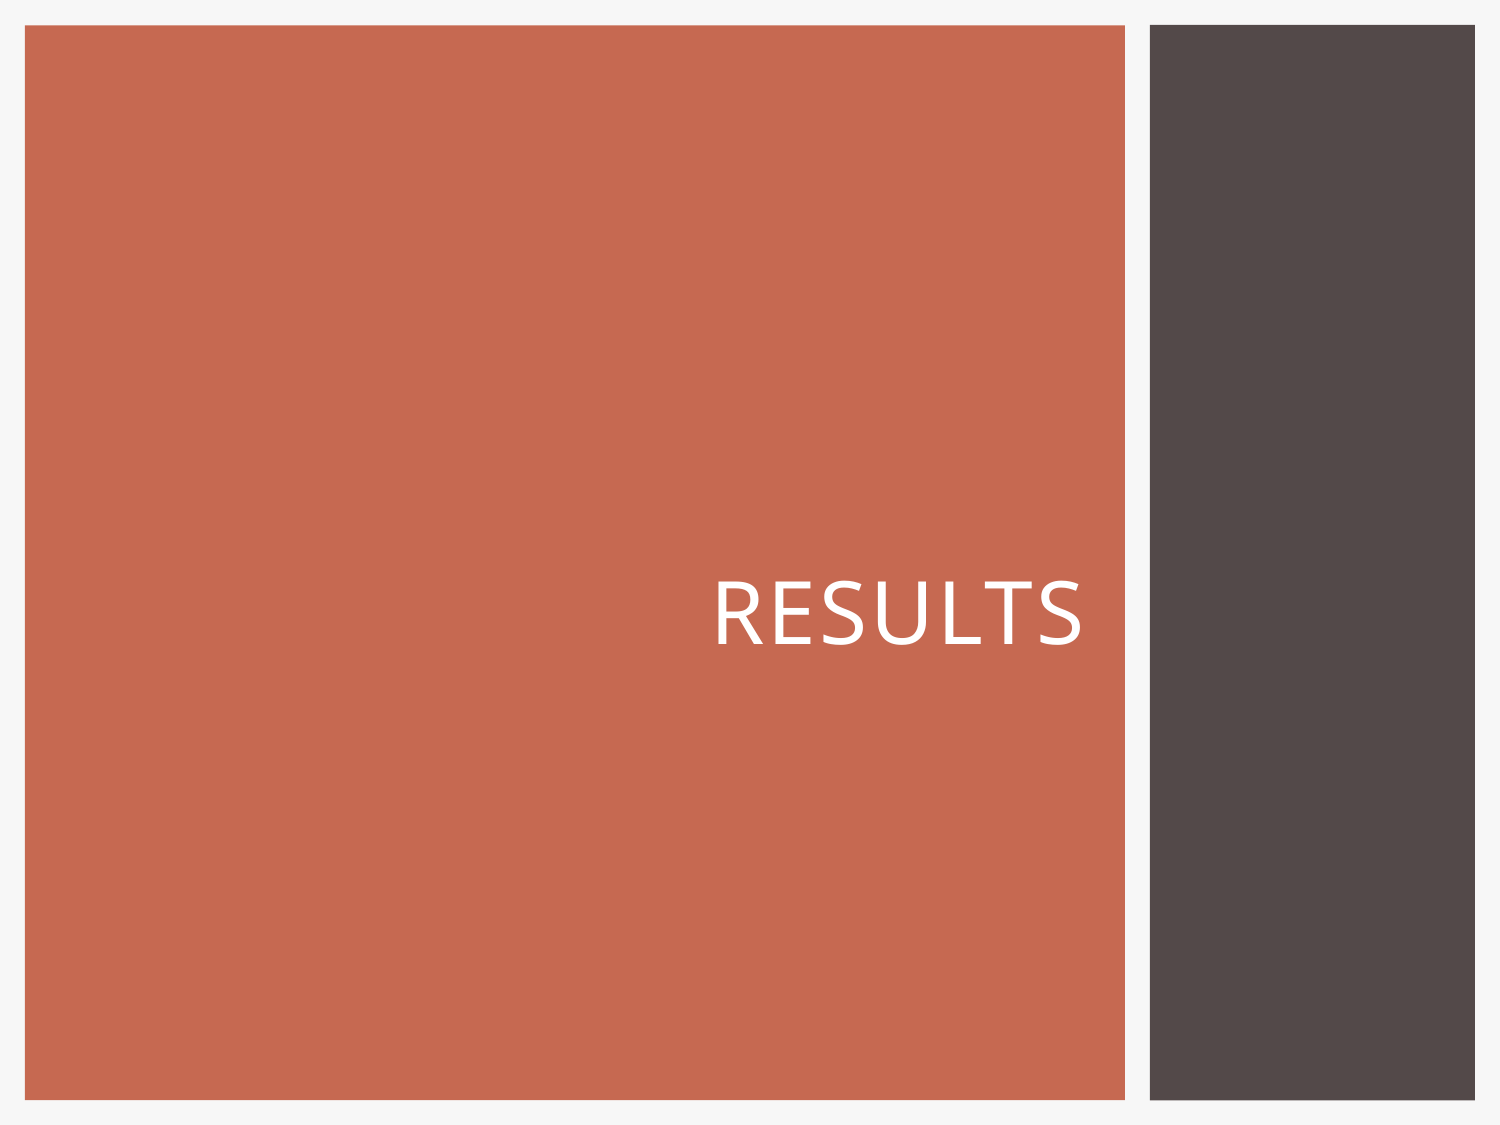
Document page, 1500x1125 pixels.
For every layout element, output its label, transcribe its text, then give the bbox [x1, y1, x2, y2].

title Results [62, 474, 1100, 745]
